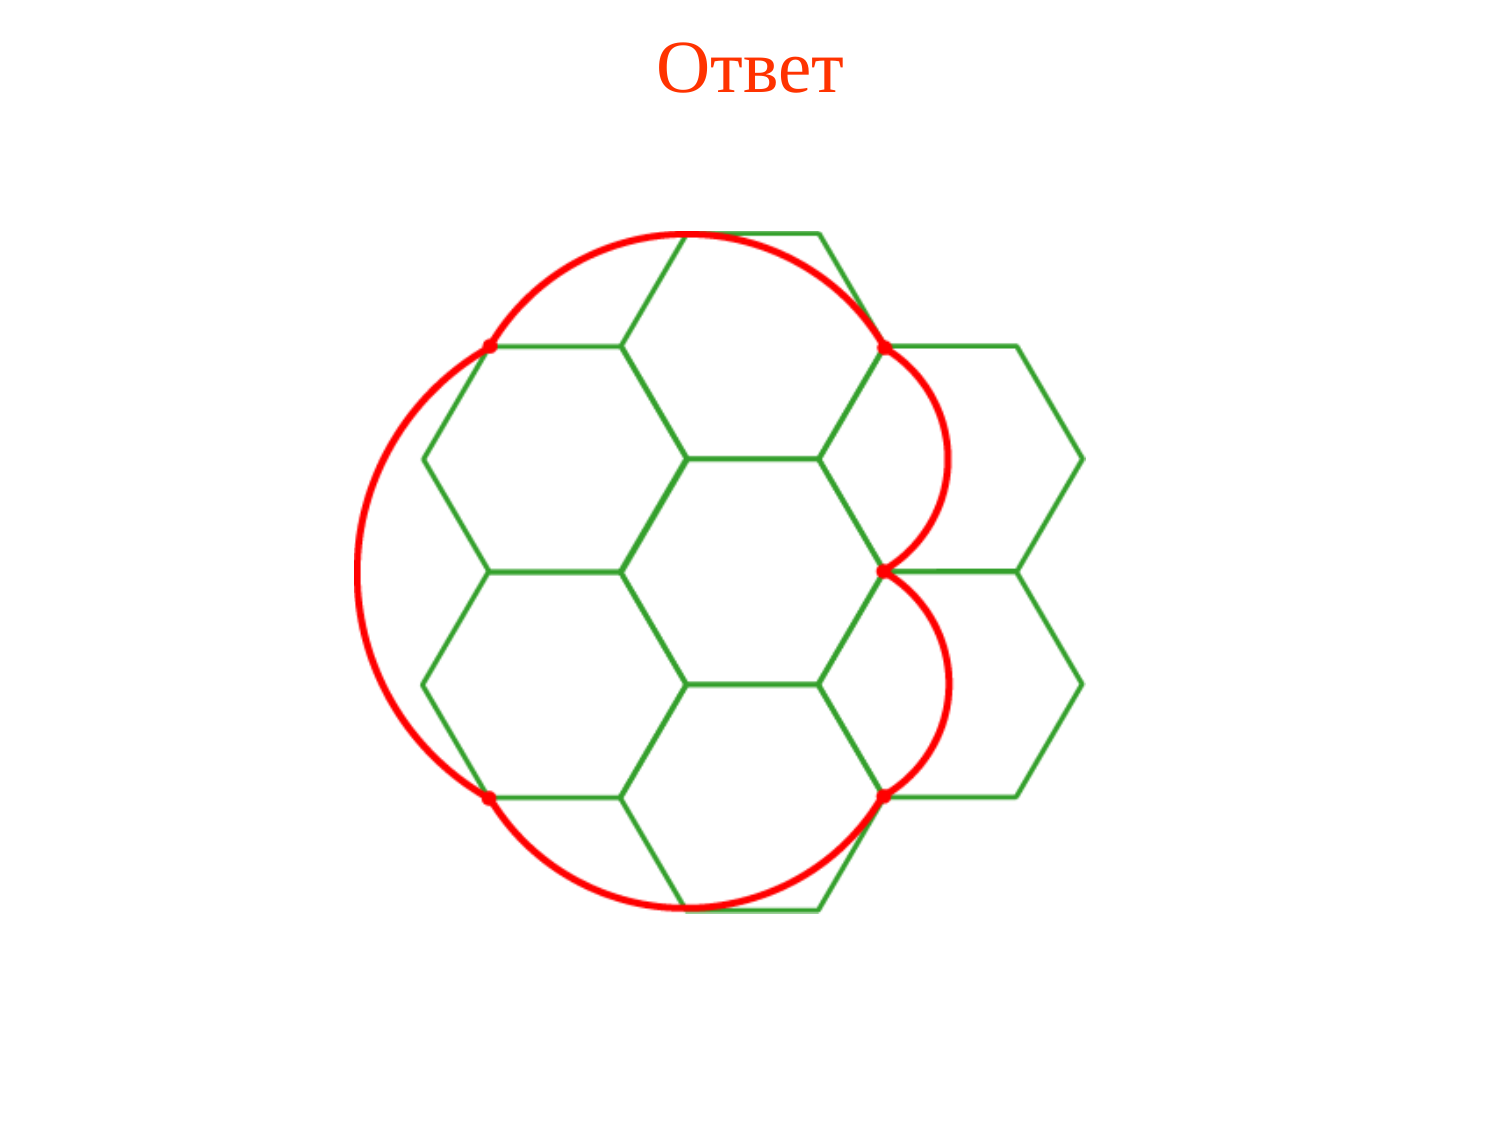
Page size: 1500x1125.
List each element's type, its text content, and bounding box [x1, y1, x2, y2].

picture [354, 231, 1086, 914]
title Ответ [112, 24, 1388, 100]
